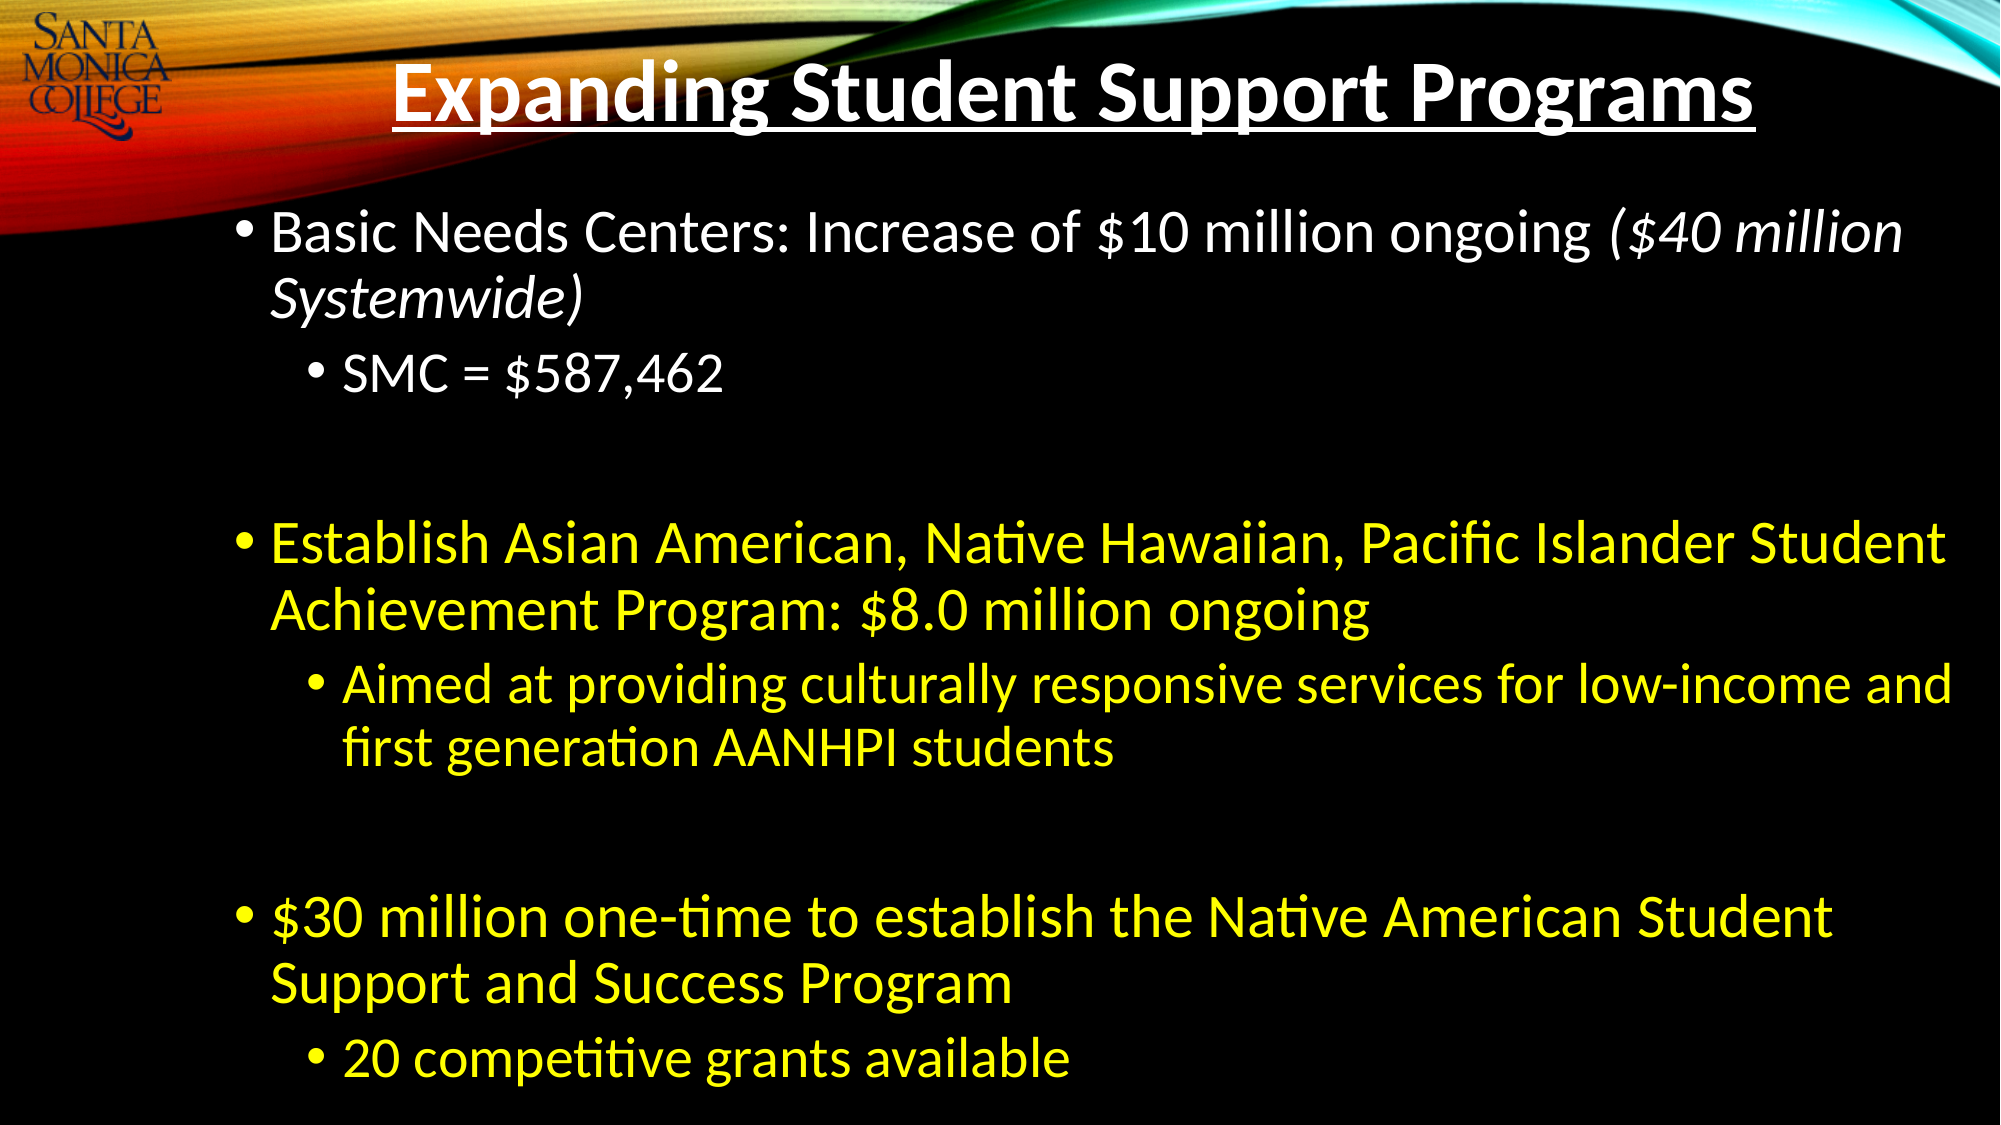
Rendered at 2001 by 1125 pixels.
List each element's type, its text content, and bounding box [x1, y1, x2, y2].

list Expanding Student Support Programs Basic Needs Centers: Increase of $10 million ongoing ($40 million Systemwide) SMC = $587,462 Establish Asian American, Native Hawaiian, Pacific Islander Student Achievement Program: $8.0 million ongoing Aimed at providing culturally responsive services for low-income and first generation AANHPI students $30 million one-time to establish the Native American Student Support and Success Program 20 competitive grants available [75, 37, 2000, 1104]
picture [0, 0, 2000, 237]
